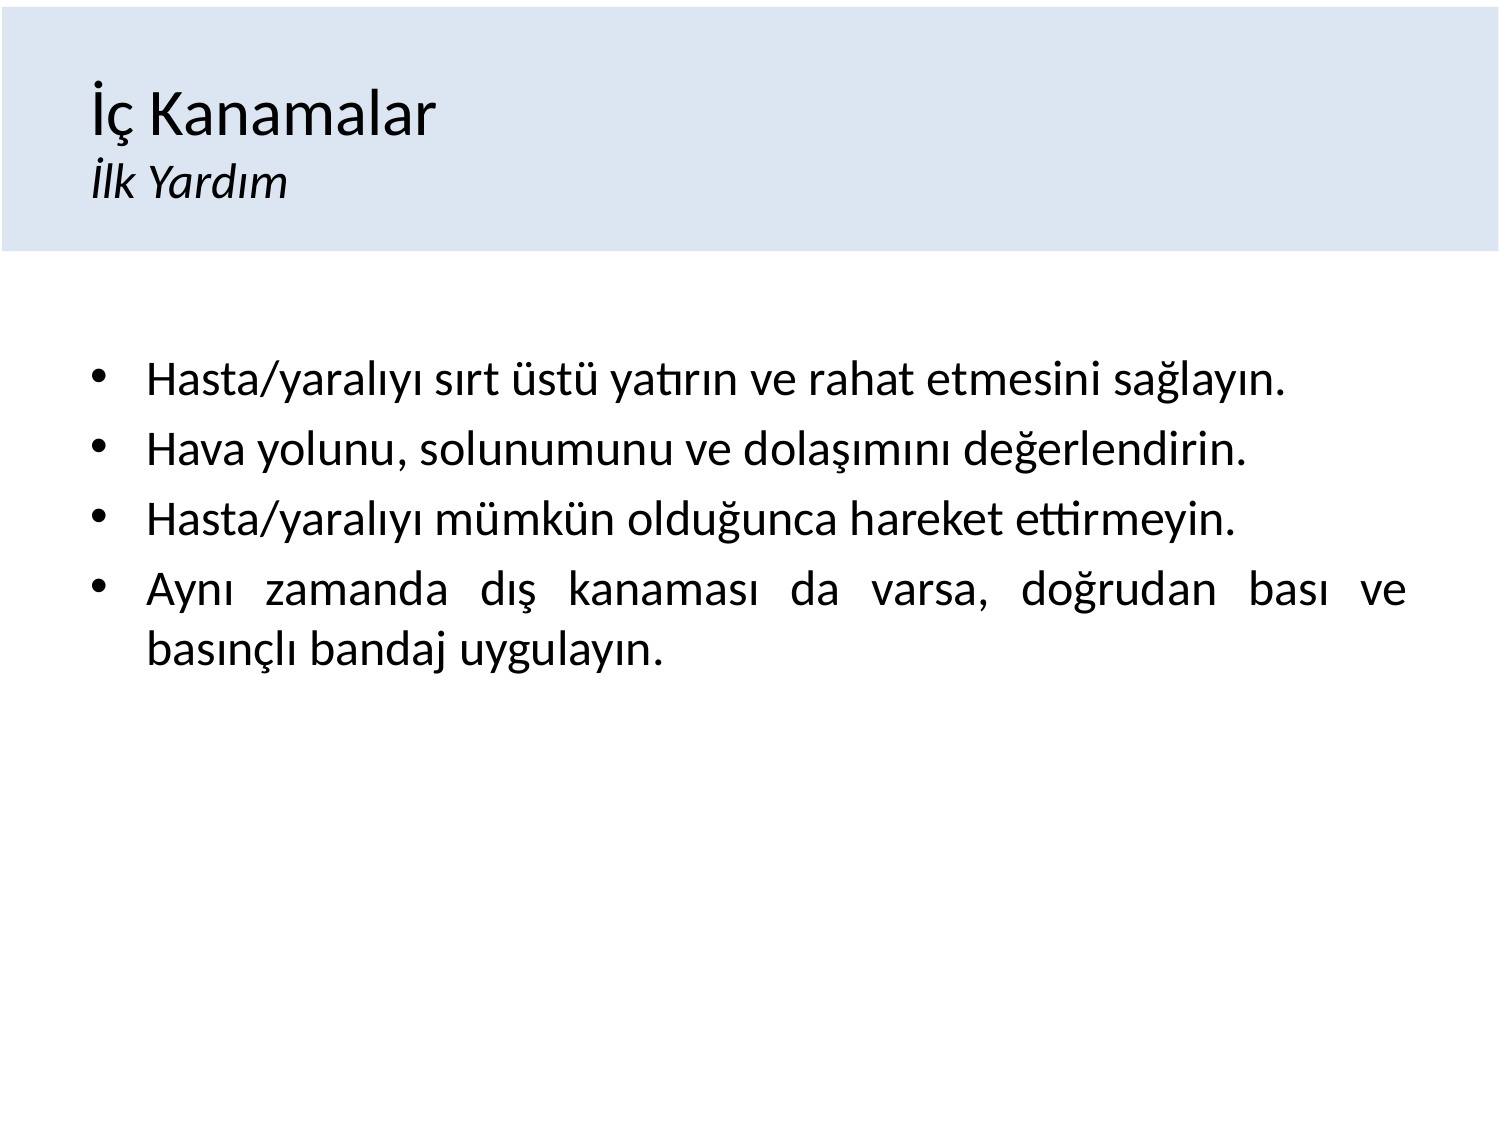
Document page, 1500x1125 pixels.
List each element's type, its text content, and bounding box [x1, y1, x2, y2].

text_box [0, 5, 1500, 253]
title İç Kanamalar İlk Yardım [75, 45, 762, 233]
list Hasta/yaralıyı sırt üstü yatırın ve rahat etmesini sağlayın. Hava yolunu, solunumunu ve dolaşımını değerlendirin. Hasta/yaralıyı mümkün olduğunca hareket ettirmeyin. Aynı zamanda dış kanaması da varsa, doğrudan bası ve basınçlı bandaj uygulayın. [75, 338, 1424, 953]
